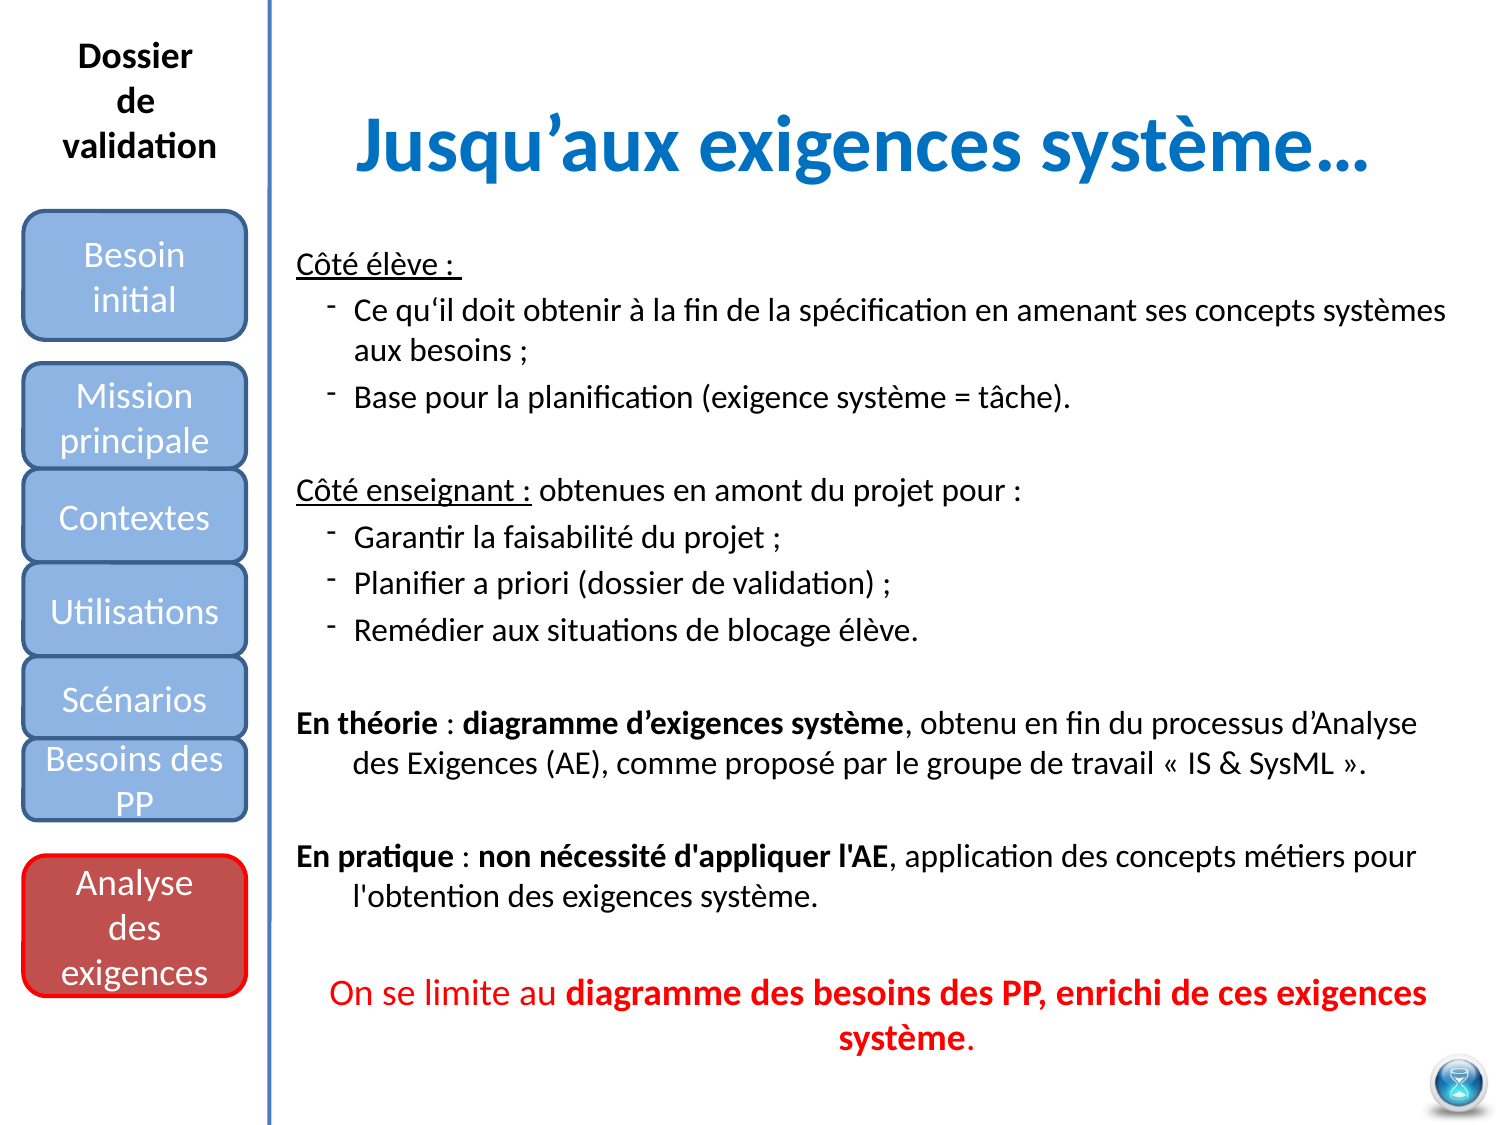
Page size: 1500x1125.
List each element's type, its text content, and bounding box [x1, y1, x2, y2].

title Jusqu’aux exigences système… [304, 45, 1425, 233]
text_box Contextes [21, 466, 249, 560]
text_box Scénarios [21, 654, 249, 738]
text_box Besoins des PP [21, 736, 249, 823]
text_box Besoin initial [21, 208, 249, 342]
picture [1417, 1042, 1500, 1125]
list Côté élève : Ce qu‘il doit obtenir à la fin de la spécification en amenant ses concepts systèmes aux besoins ; Base pour la planification (exigence système = tâche). Côté enseignant : obtenues en amont du projet pour : Garantir la faisabilité du projet ; Planifier a priori (dossier de validation) ; Remédier aux situations de blocage élève. En théorie : diagramme d’exigences système, obtenu en fin du processus d’Analyse des Exigences (AE), comme proposé par le groupe de travail « IS & SysML ». En pratique : non nécessité d'appliquer l'AE, application des concepts métiers pour l'obtention des exigences système. On se limite au diagramme des besoins des PP, enrichi de ces exigences système. [281, 234, 1477, 1020]
text_box Mission principale [21, 361, 249, 468]
text_box Phasage générique [281, 564, 829, 568]
text_box Utilisations [21, 572, 249, 656]
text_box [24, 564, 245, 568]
text_box Analyse des exigences [21, 853, 249, 999]
text_box Dossier de validation [47, 23, 233, 174]
